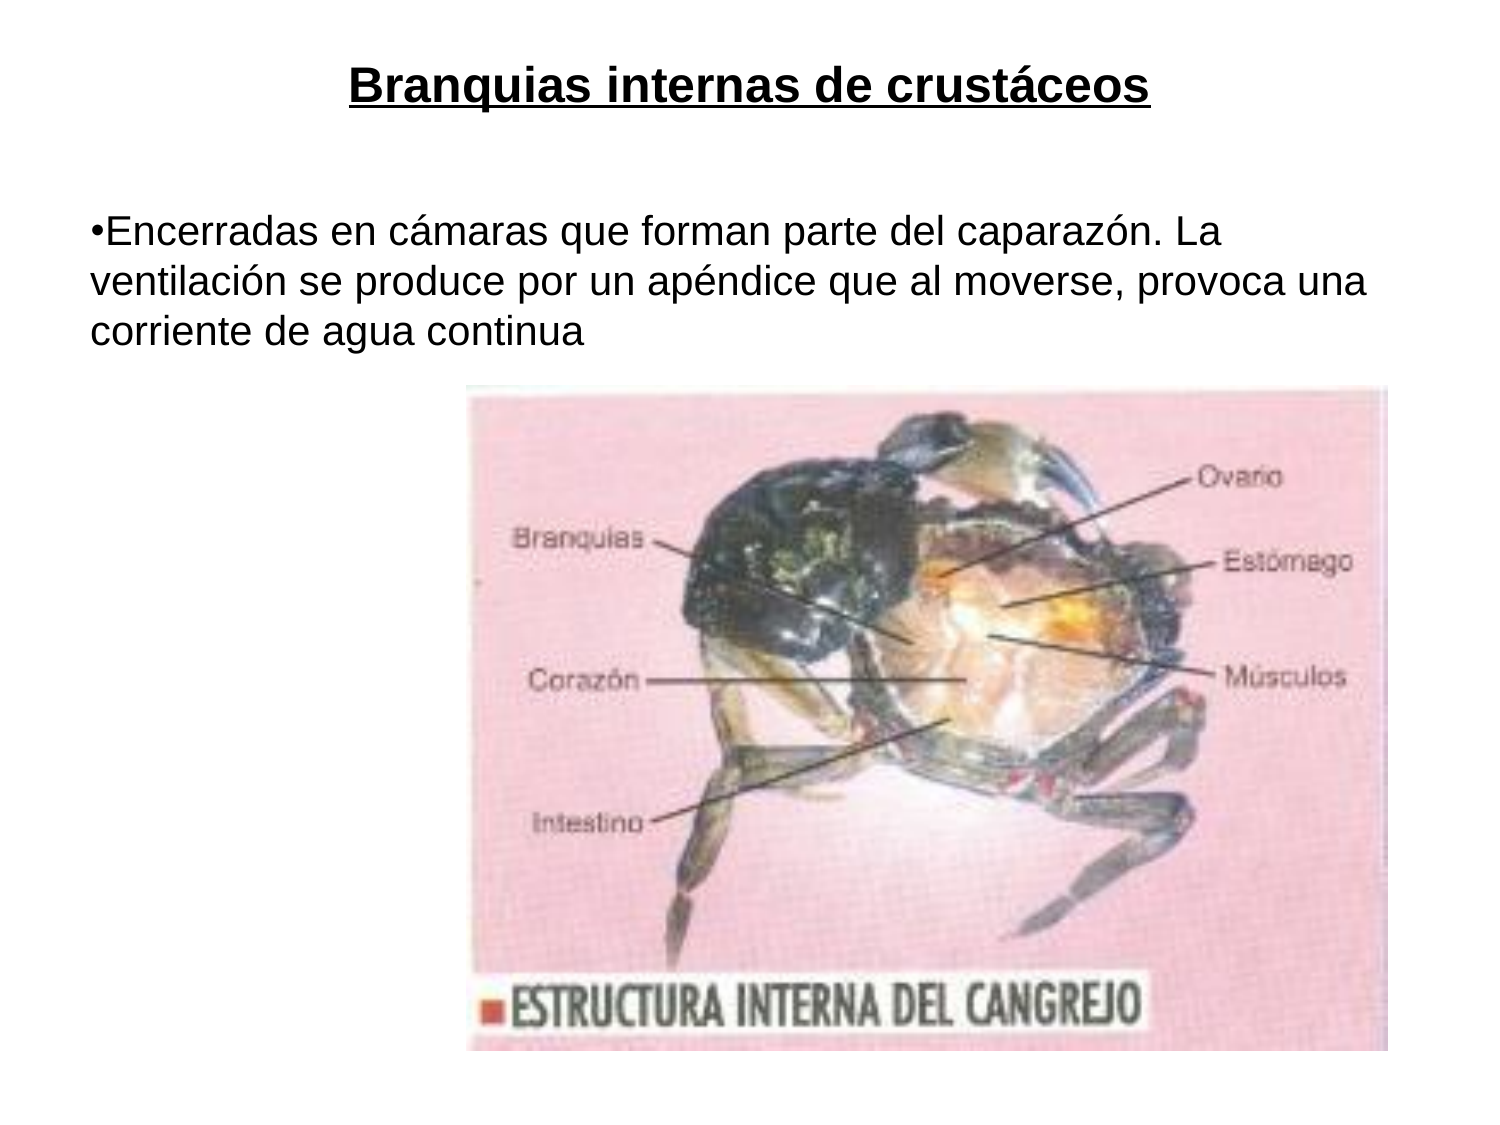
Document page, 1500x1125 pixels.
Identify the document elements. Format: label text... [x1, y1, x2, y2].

picture [466, 385, 1388, 1051]
list Encerradas en cámaras que forman parte del caparazón. La ventilación se produce por un apéndice que al moverse, provoca una corriente de agua continua [75, 196, 1425, 1005]
title Branquias internas de crustáceos [75, 45, 1425, 196]
